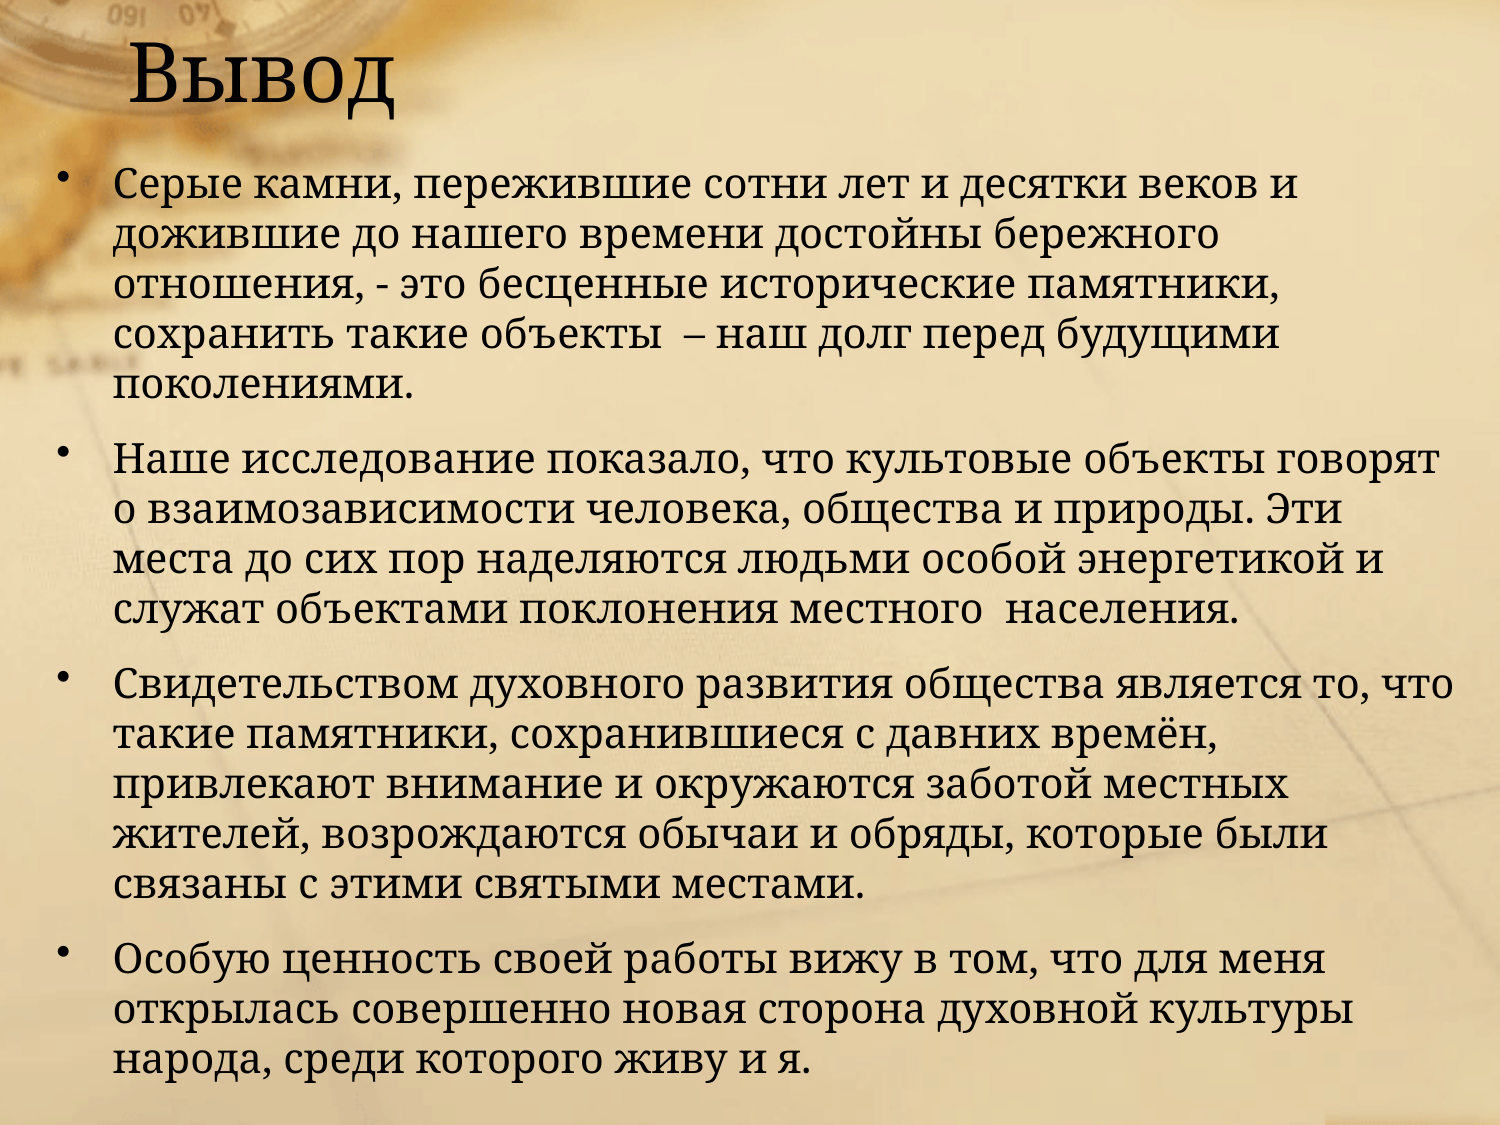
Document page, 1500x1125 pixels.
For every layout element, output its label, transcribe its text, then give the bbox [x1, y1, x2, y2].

list Серые камни, пережившие сотни лет и десятки веков и дожившие до нашего времени достойны бережного отношения, - это бесценные исторические памятники, сохранить такие объекты – наш долг перед будущими поколениями. Наше исследование показало, что культовые объекты говорят о взаимозависимости человека, общества и природы. Эти места до сих пор наделяются людьми особой энергетикой и служат объектами поклонения местного населения. Свидетельством духовного развития общества является то, что такие памятники, сохранившиеся с давних времён, привлекают внимание и окружаются заботой местных жителей, возрождаются обычаи и обряды, которые были связаны с этими святыми местами. Особую ценность своей работы вижу в том, что для меня открылась совершенно новая сторона духовной культуры народа, среди которого живу и я. [40, 148, 1472, 1084]
picture [0, 0, 1500, 1125]
title Вывод [111, 42, 1400, 127]
